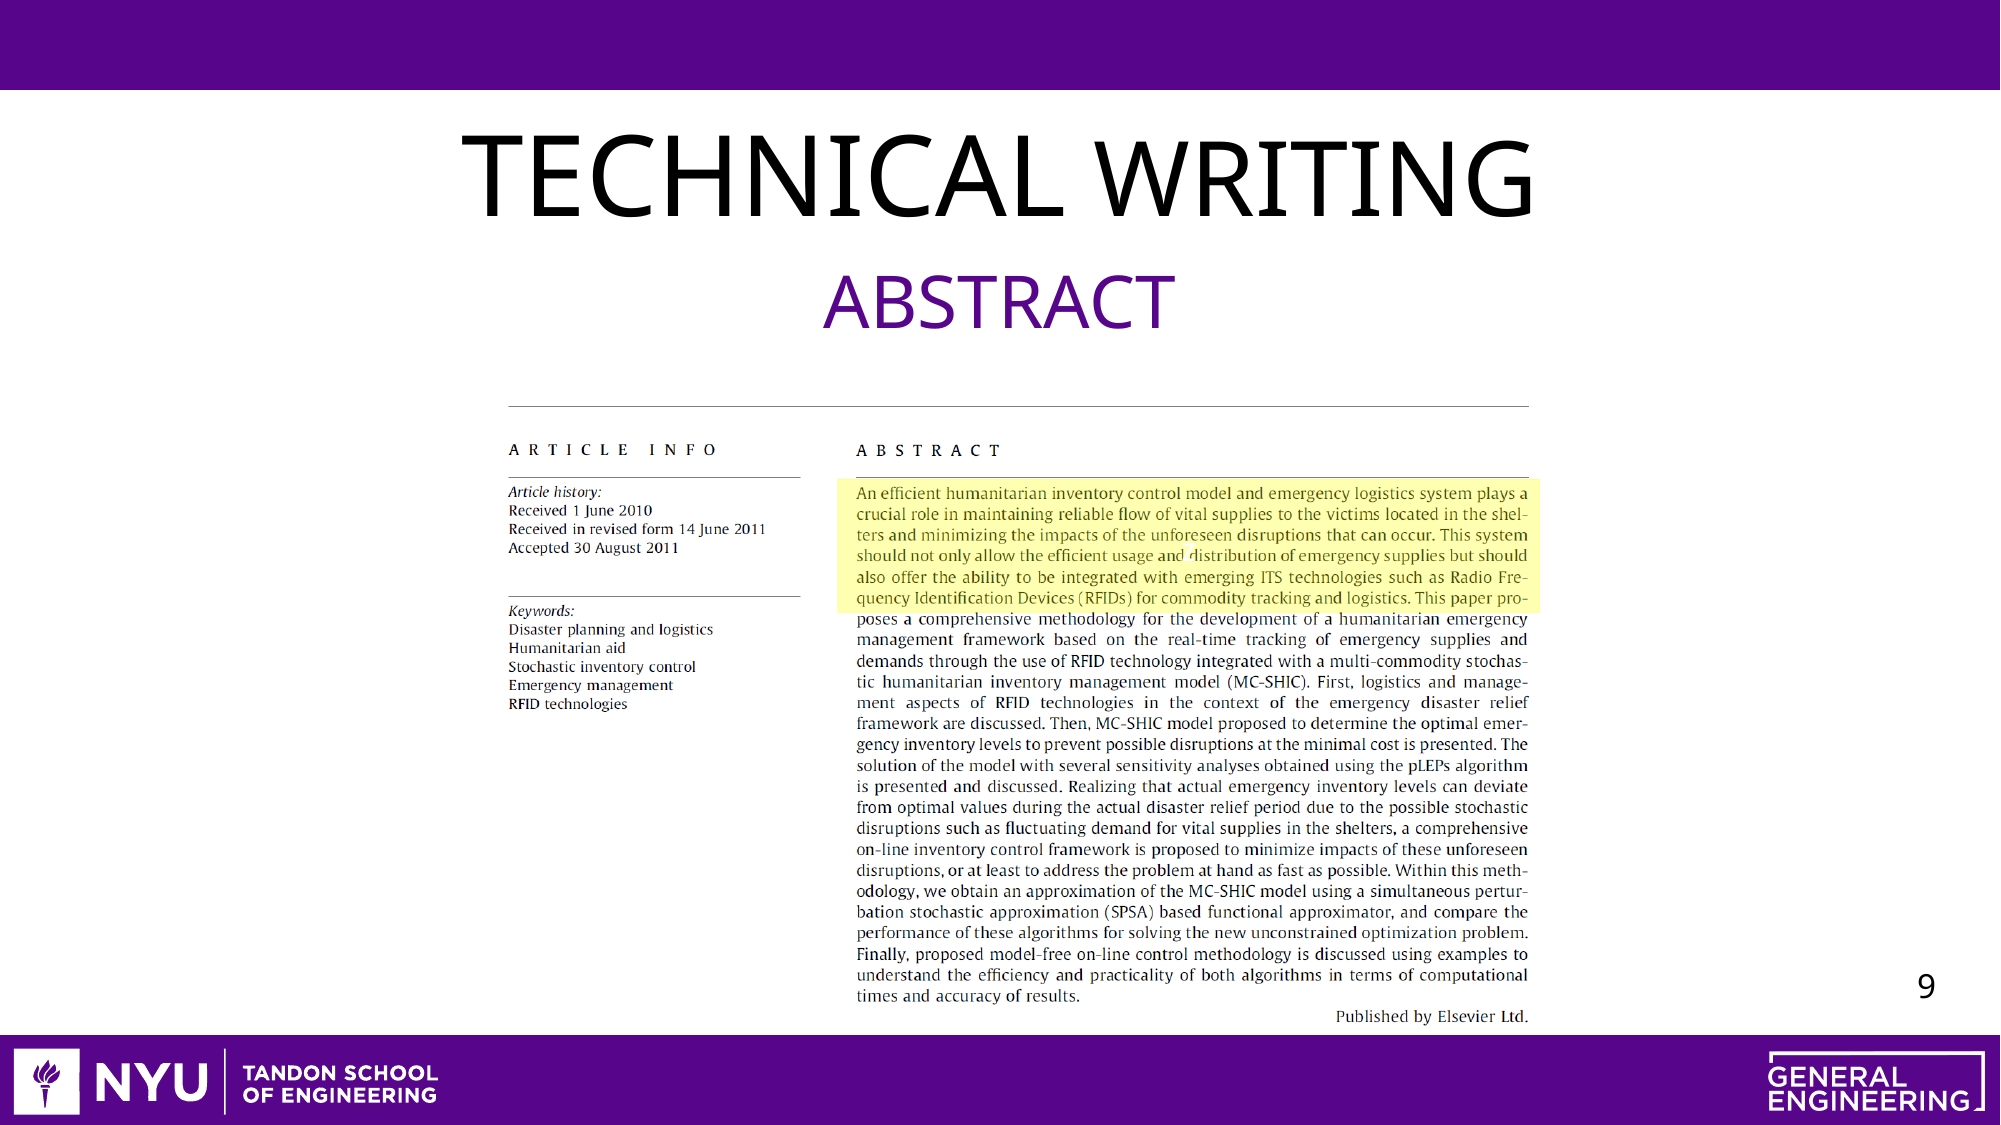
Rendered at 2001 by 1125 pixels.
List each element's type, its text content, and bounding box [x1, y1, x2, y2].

text_box 9 [1802, 958, 1951, 1013]
text_box TECHNICAL WRITING [17, 89, 1983, 249]
text_box [0, 0, 2000, 91]
picture [1768, 1051, 1985, 1111]
picture [471, 399, 1571, 1035]
text_box ABSTRACT [353, 248, 1647, 351]
picture [13, 1048, 438, 1115]
text_box [0, 1034, 2000, 1125]
